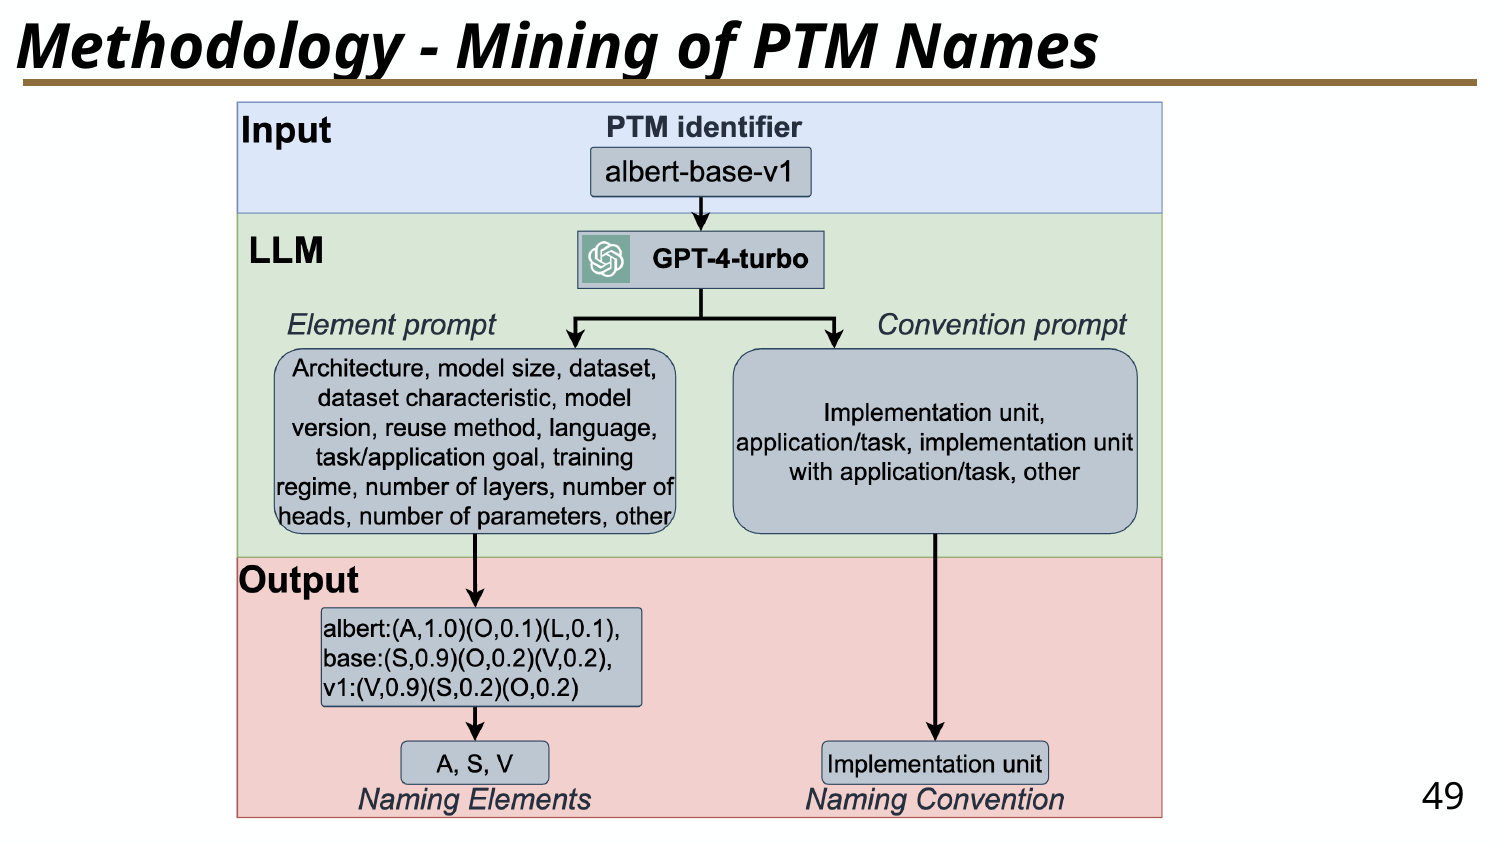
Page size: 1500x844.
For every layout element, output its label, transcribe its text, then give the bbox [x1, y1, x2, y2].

slide_number 49 [1389, 764, 1480, 830]
title Methodology - Mining of PTM Names [0, 0, 1398, 171]
picture [231, 95, 1166, 821]
